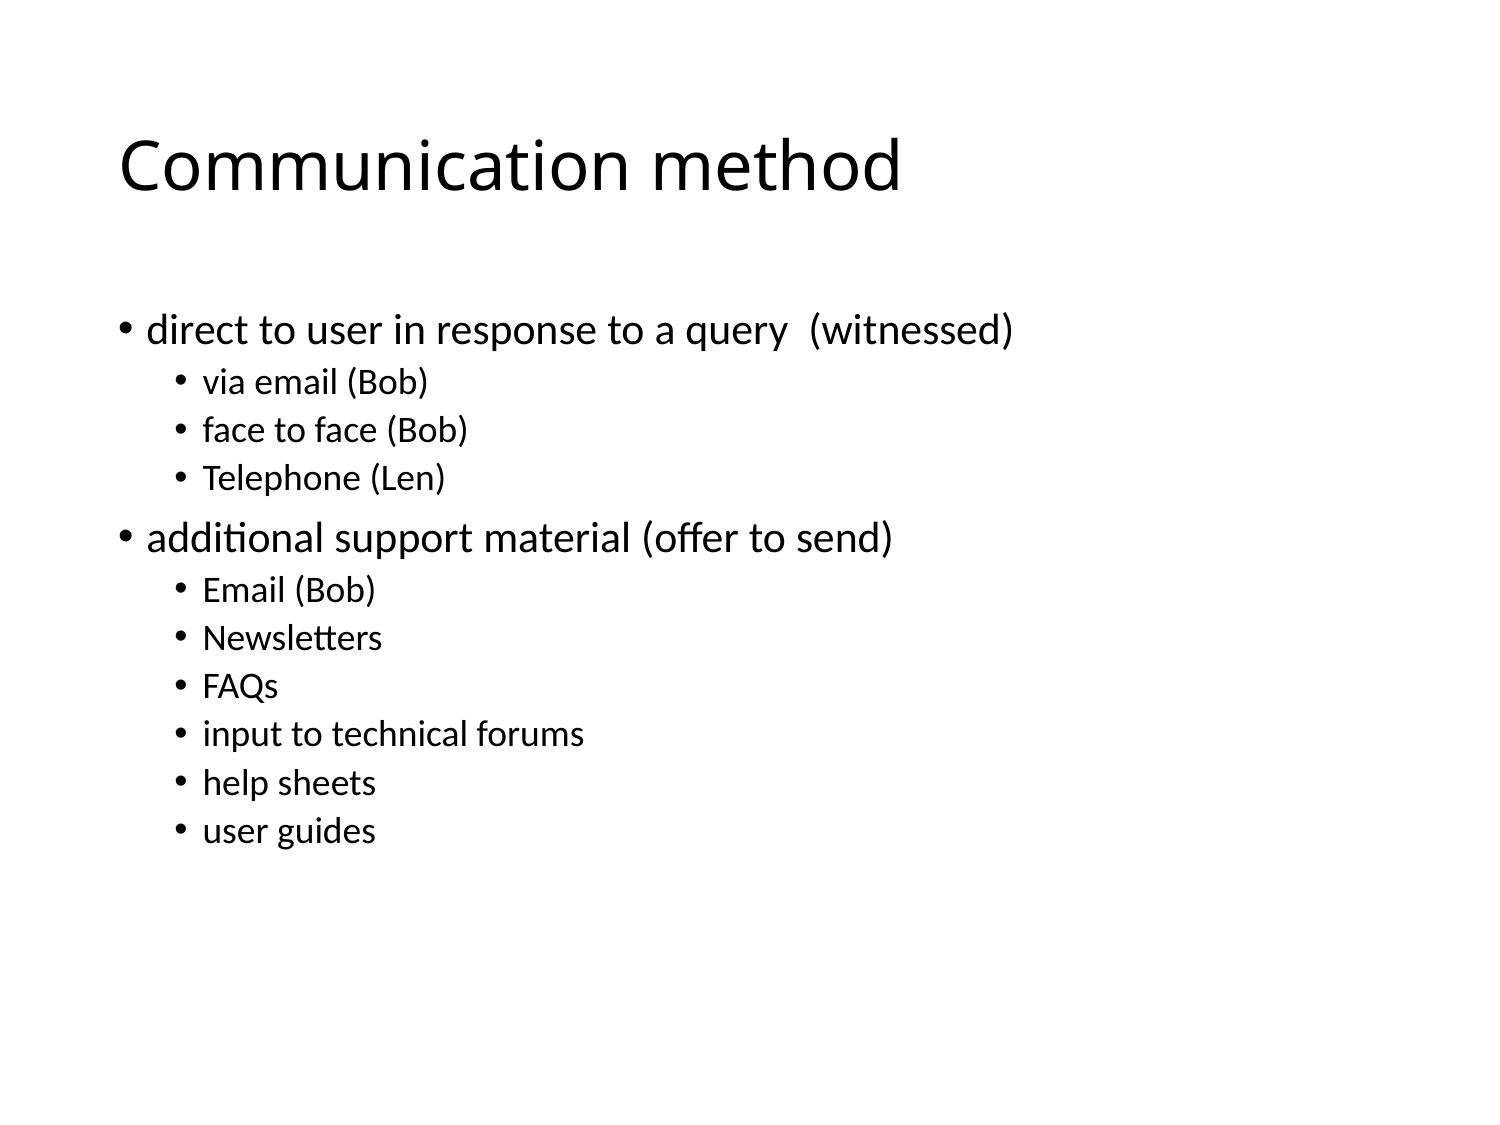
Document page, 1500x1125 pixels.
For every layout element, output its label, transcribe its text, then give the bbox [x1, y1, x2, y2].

list direct to user in response to a query (witnessed) via email (Bob) face to face (Bob) Telephone (Len) additional support material (offer to send) Email (Bob) Newsletters FAQs input to technical forums help sheets user guides [103, 299, 1397, 1014]
title Communication method [103, 59, 1397, 278]
